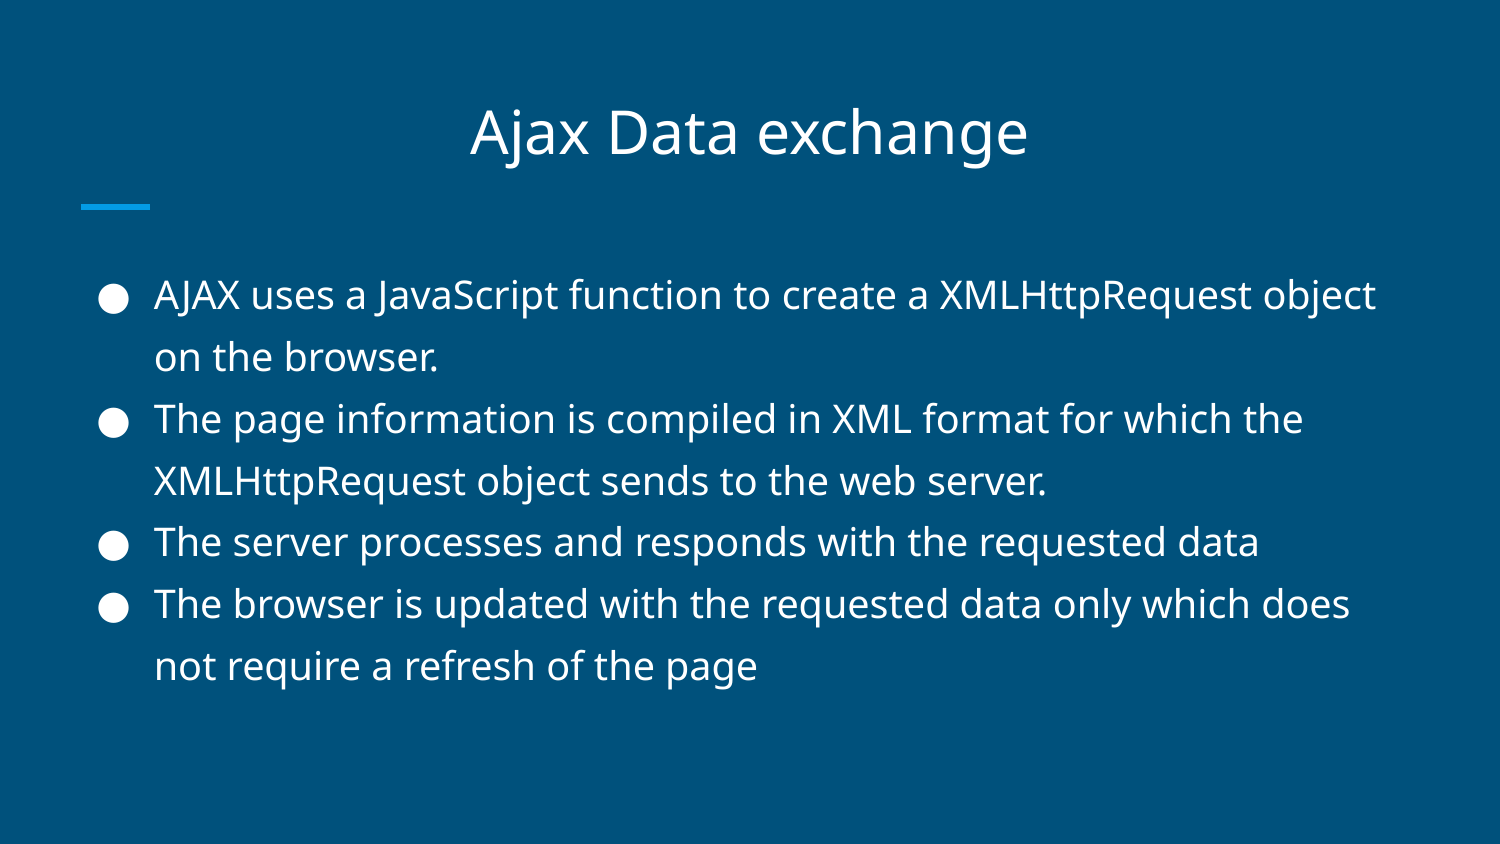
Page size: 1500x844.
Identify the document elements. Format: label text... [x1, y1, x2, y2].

list AJAX uses a JavaScript function to create a XMLHttpRequest object on the browser. The page information is compiled in XML format for which the XMLHttpRequest object sends to the web server. The server processes and responds with the requested data The browser is updated with the requested data only which does not require a refresh of the page [63, 244, 1437, 809]
title Ajax Data exchange [63, 75, 1437, 188]
